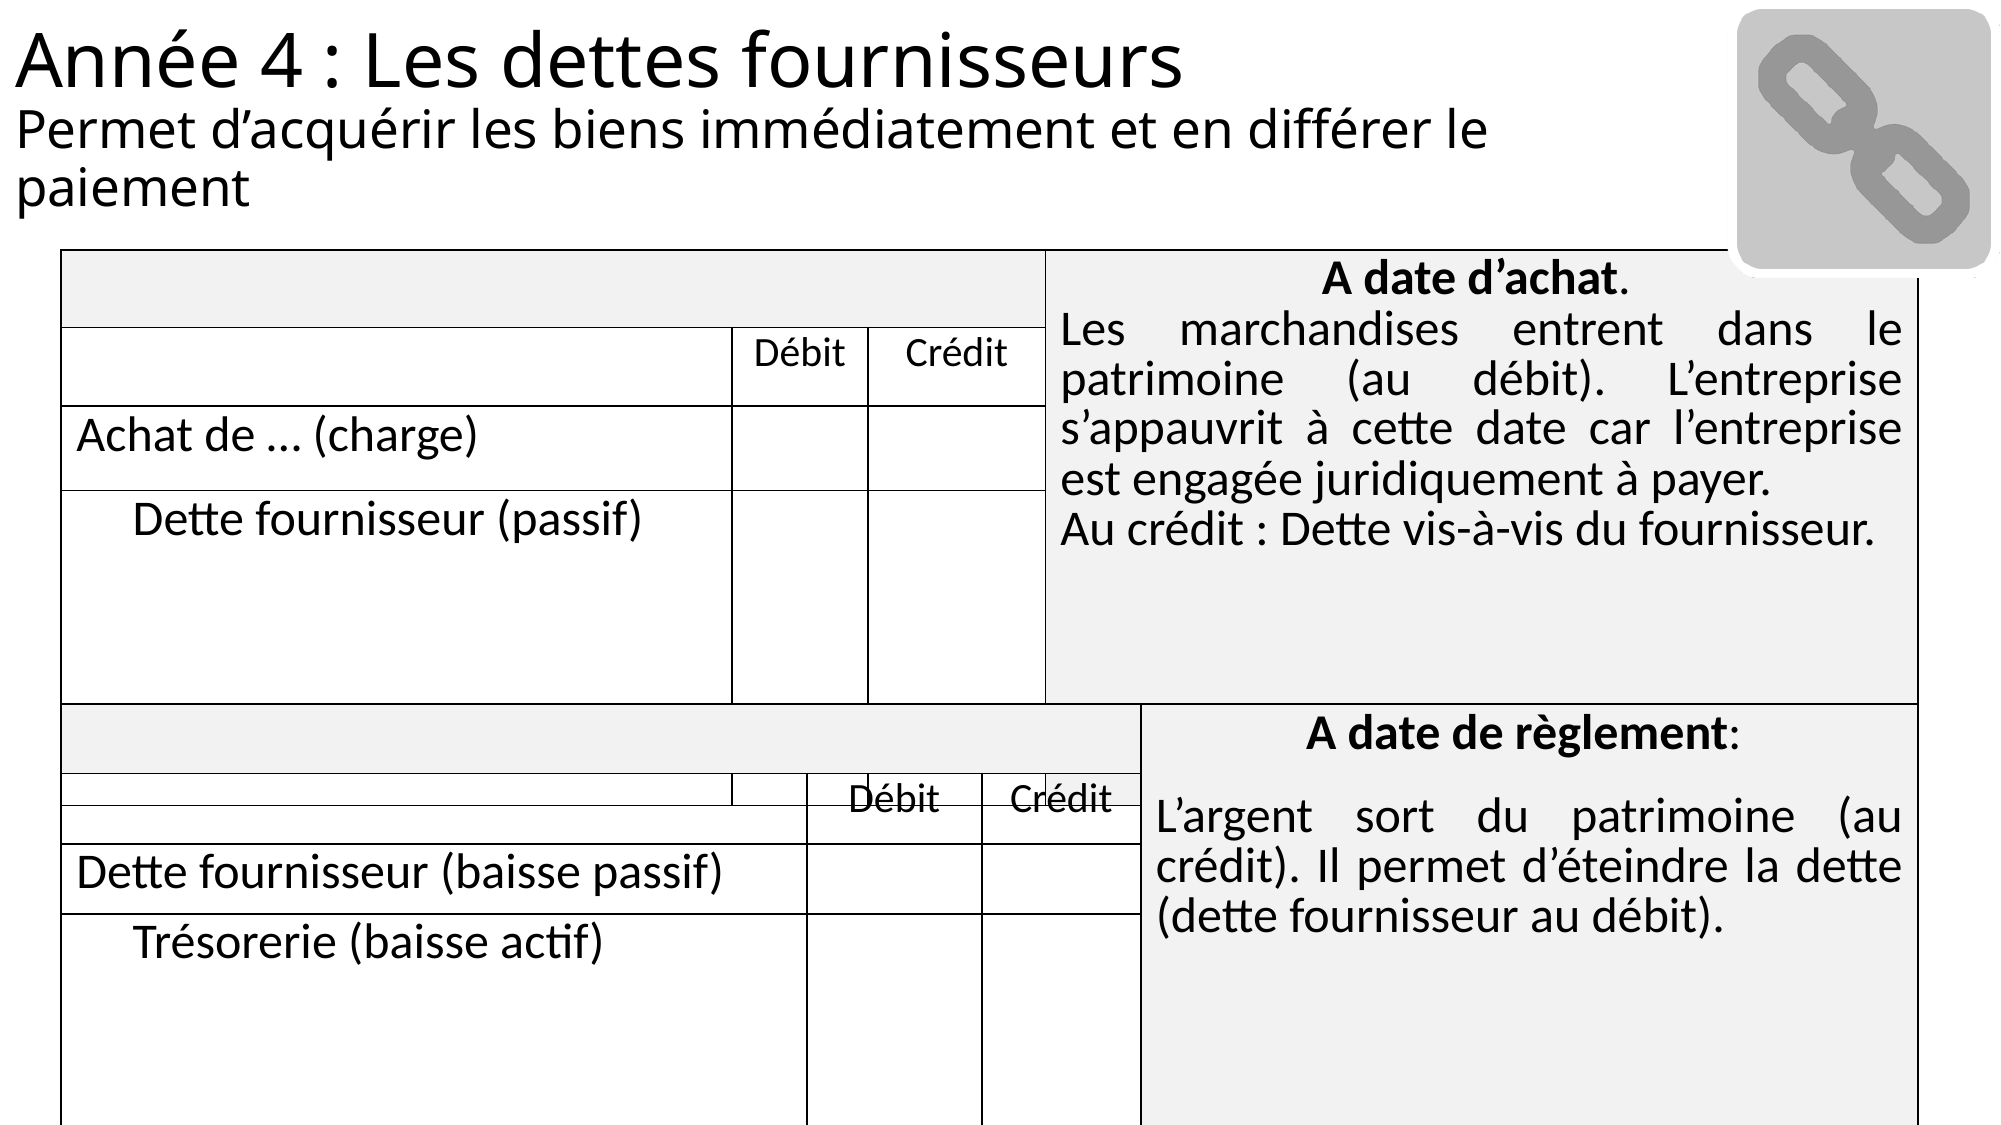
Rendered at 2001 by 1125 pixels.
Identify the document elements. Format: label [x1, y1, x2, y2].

table_header [62, 705, 1140, 773]
table_cell [983, 915, 1140, 1125]
table_cell [733, 407, 867, 490]
table_cell [808, 845, 981, 913]
table_cell [62, 915, 806, 1125]
table_cell [733, 328, 867, 405]
table_header [1142, 705, 1917, 1125]
table_header [62, 251, 1045, 327]
table_cell [733, 491, 867, 703]
table_cell [869, 407, 1045, 490]
table_cell [983, 774, 1140, 843]
title [0, 13, 1725, 804]
table_cell [983, 845, 1140, 913]
table_cell [62, 328, 731, 405]
table_cell [62, 407, 731, 490]
table_cell [808, 915, 981, 1125]
picture [1727, 0, 2000, 278]
table_cell [869, 491, 1045, 703]
table_header [1046, 251, 1917, 703]
table_cell [869, 328, 1045, 405]
table_cell [62, 845, 806, 913]
table_cell [62, 774, 806, 843]
table_cell [62, 491, 731, 703]
table_cell [808, 774, 981, 843]
